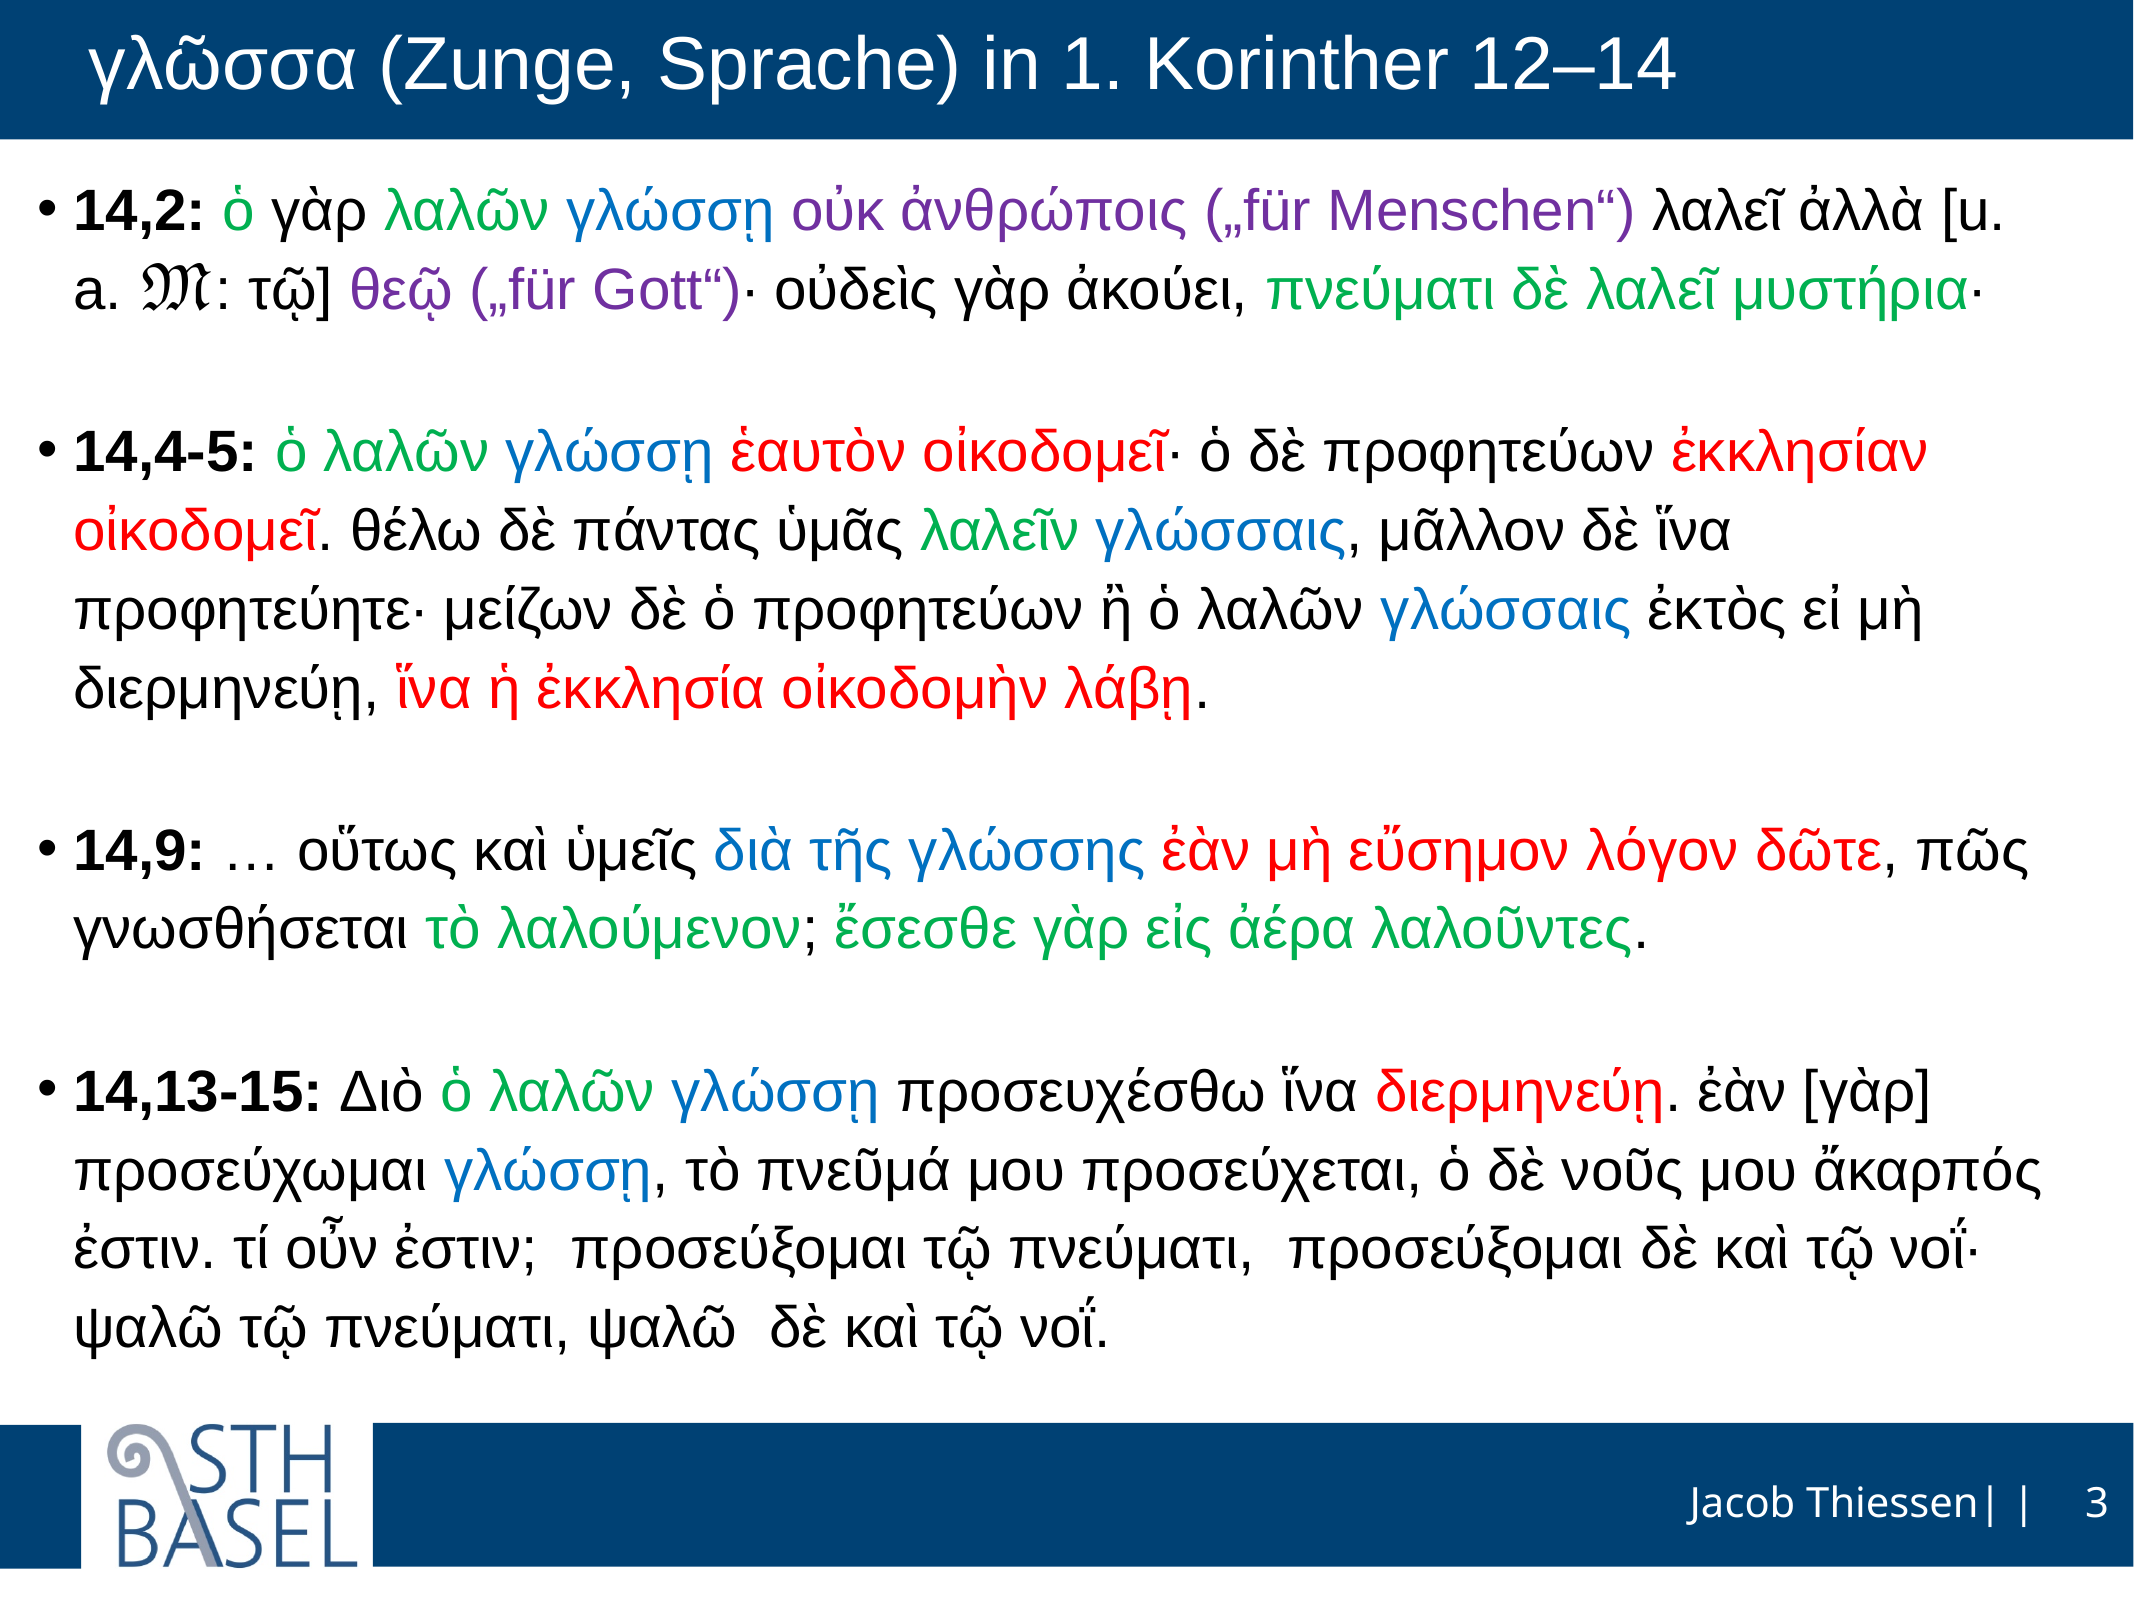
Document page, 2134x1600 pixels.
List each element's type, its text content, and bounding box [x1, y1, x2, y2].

title γλῶσσα (Zunge, Sprache) in 1. Korinther 12–14 [80, 5, 2107, 133]
list 14,2: ὁ γὰρ λαλῶν γλώσσῃ οὐκ ἀνθρώποις („für Menschen“) λαλεῖ ἀλλὰ [u. a. 𝔐: τῷ] θεῷ („für Gott“)· οὐδεὶς γὰρ ἀκούει, πνεύματι δὲ λαλεῖ μυστήρια· 14,4-5: ὁ λαλῶν γλώσσῃ ἑαυτὸν οἰκοδομεῖ· ὁ δὲ προφητεύων ἐκκλησίαν οἰκοδομεῖ. θέλω δὲ πάντας ὑμᾶς λαλεῖν γλώσσαις, μᾶλλον δὲ ἵνα προφητεύητε· μείζων δὲ ὁ προφητεύων ἢ ὁ λαλῶν γλώσσαις ἐκτὸς εἰ μὴ διερμηνεύῃ, ἵνα ἡ ἐκκλησία οἰκοδομὴν λάβῃ. 14,9: … οὕτως καὶ ὑμεῖς διὰ τῆς γλώσσης ἐὰν μὴ εὔσημον λόγον δῶτε, πῶς γνωσθήσεται τὸ λαλούμενον; ἔσεσθε γὰρ εἰς ἀέρα λαλοῦντες. 14,13-15: Διὸ ὁ λαλῶν γλώσσῃ προσευχέσθω ἵνα διερμηνεύῃ. ἐὰν [γὰρ] προσεύχωμαι γλώσσῃ, τὸ πνεῦμά μου προσεύχεται, ὁ δὲ νοῦς μου ἄκαρπός ἐστιν. τί οὖν ἐστιν; προσεύξομαι τῷ πνεύματι, προσεύξομαι δὲ καὶ τῷ νοΐ· ψαλῶ τῷ πνεύματι, ψαλῶ δὲ καὶ τῷ νοΐ. [23, 155, 2107, 1403]
slide_number 3 [2060, 1475, 2134, 1545]
picture [104, 1422, 359, 1569]
